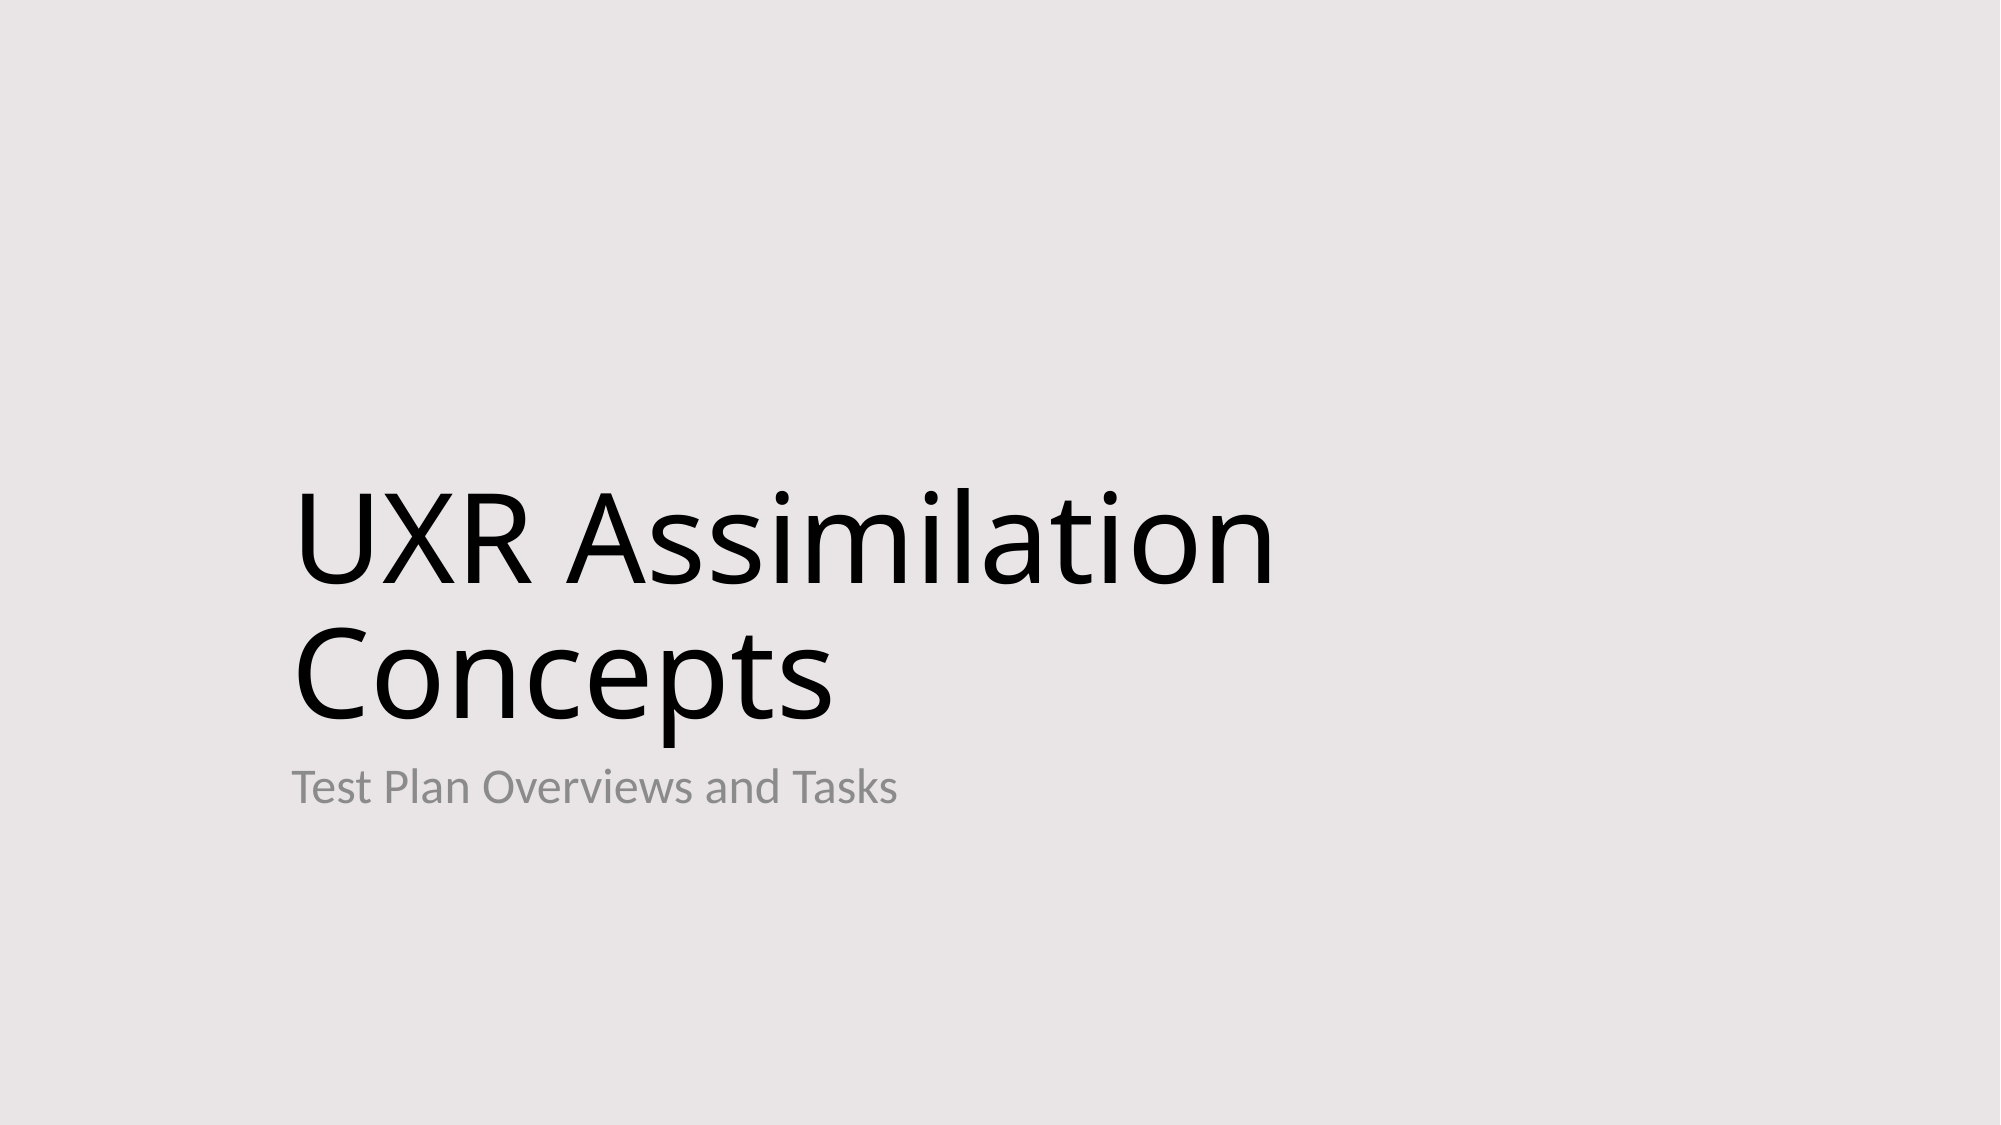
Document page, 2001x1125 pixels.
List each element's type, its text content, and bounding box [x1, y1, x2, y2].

title UXR Assimilation Concepts [276, 284, 1822, 752]
list Test Plan Overviews and Tasks [276, 752, 1822, 999]
